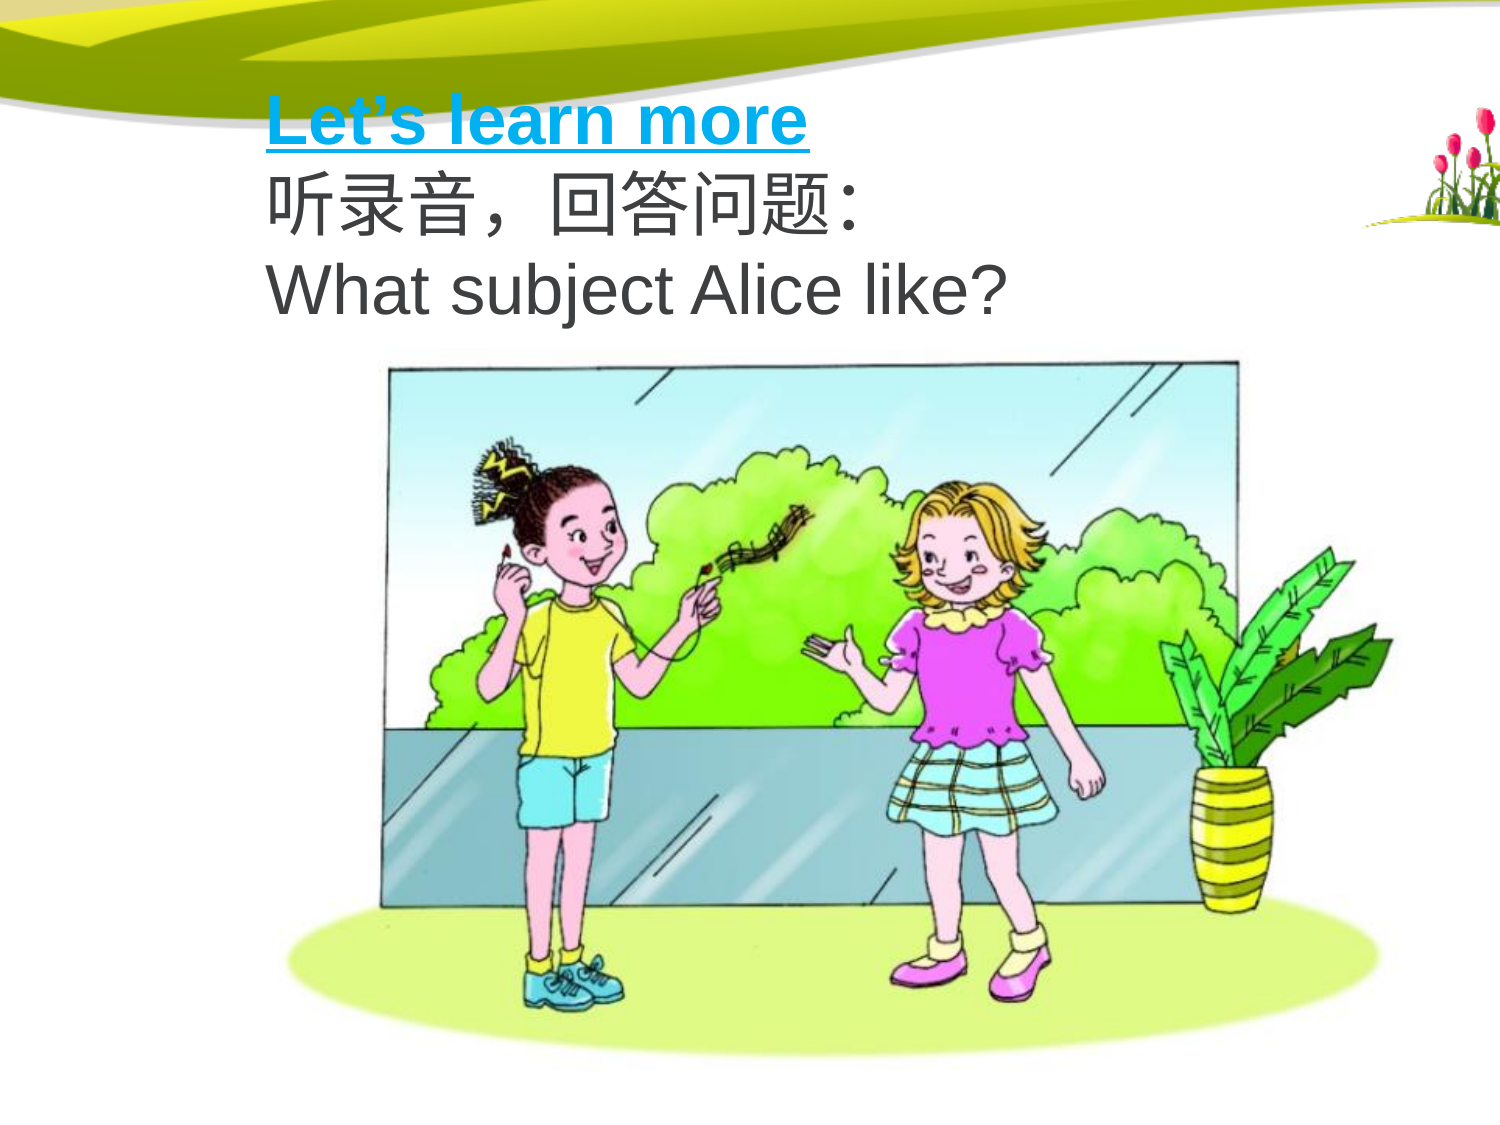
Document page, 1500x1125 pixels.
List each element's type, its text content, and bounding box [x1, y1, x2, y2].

text_box Let’s learn more 听录音，回答问题： What subject Alice like? [249, 66, 1500, 337]
picture [278, 348, 1408, 1073]
picture [0, 0, 1500, 173]
